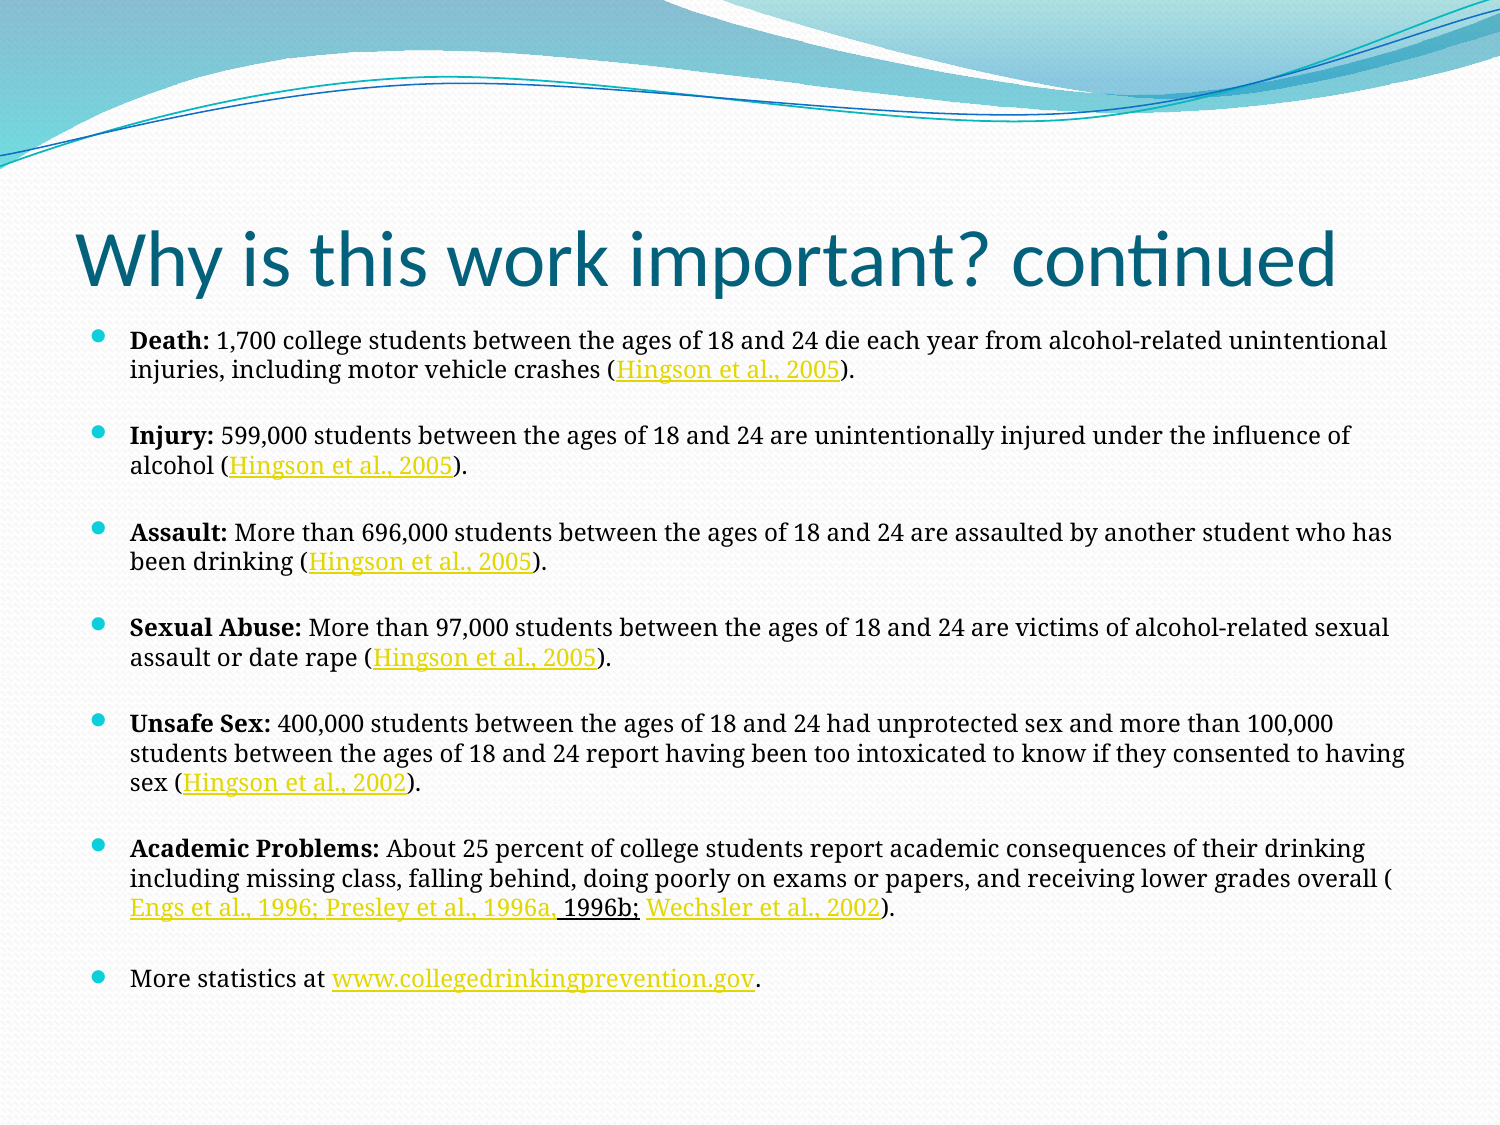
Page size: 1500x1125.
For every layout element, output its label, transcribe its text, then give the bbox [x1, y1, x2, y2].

title Why is this work important? continued [75, 115, 1425, 303]
list Death: 1,700 college students between the ages of 18 and 24 die each year from alcohol-related unintentional injuries, including motor vehicle crashes (Hingson et al., 2005). Injury: 599,000 students between the ages of 18 and 24 are unintentionally injured under the influence of alcohol (Hingson et al., 2005). Assault: More than 696,000 students between the ages of 18 and 24 are assaulted by another student who has been drinking (Hingson et al., 2005). Sexual Abuse: More than 97,000 students between the ages of 18 and 24 are victims of alcohol-related sexual assault or date rape (Hingson et al., 2005). Unsafe Sex: 400,000 students between the ages of 18 and 24 had unprotected sex and more than 100,000 students between the ages of 18 and 24 report having been too intoxicated to know if they consented to having sex (Hingson et al., 2002). Academic Problems: About 25 percent of college students report academic consequences of their drinking including missing class, falling behind, doing poorly on exams or papers, and receiving lower grades overall (Engs et al., 1996; Presley et al., 1996a, 1996b; Wechsler et al., 2002). More statistics at www.collegedrinkingprevention.gov. [75, 317, 1425, 1038]
